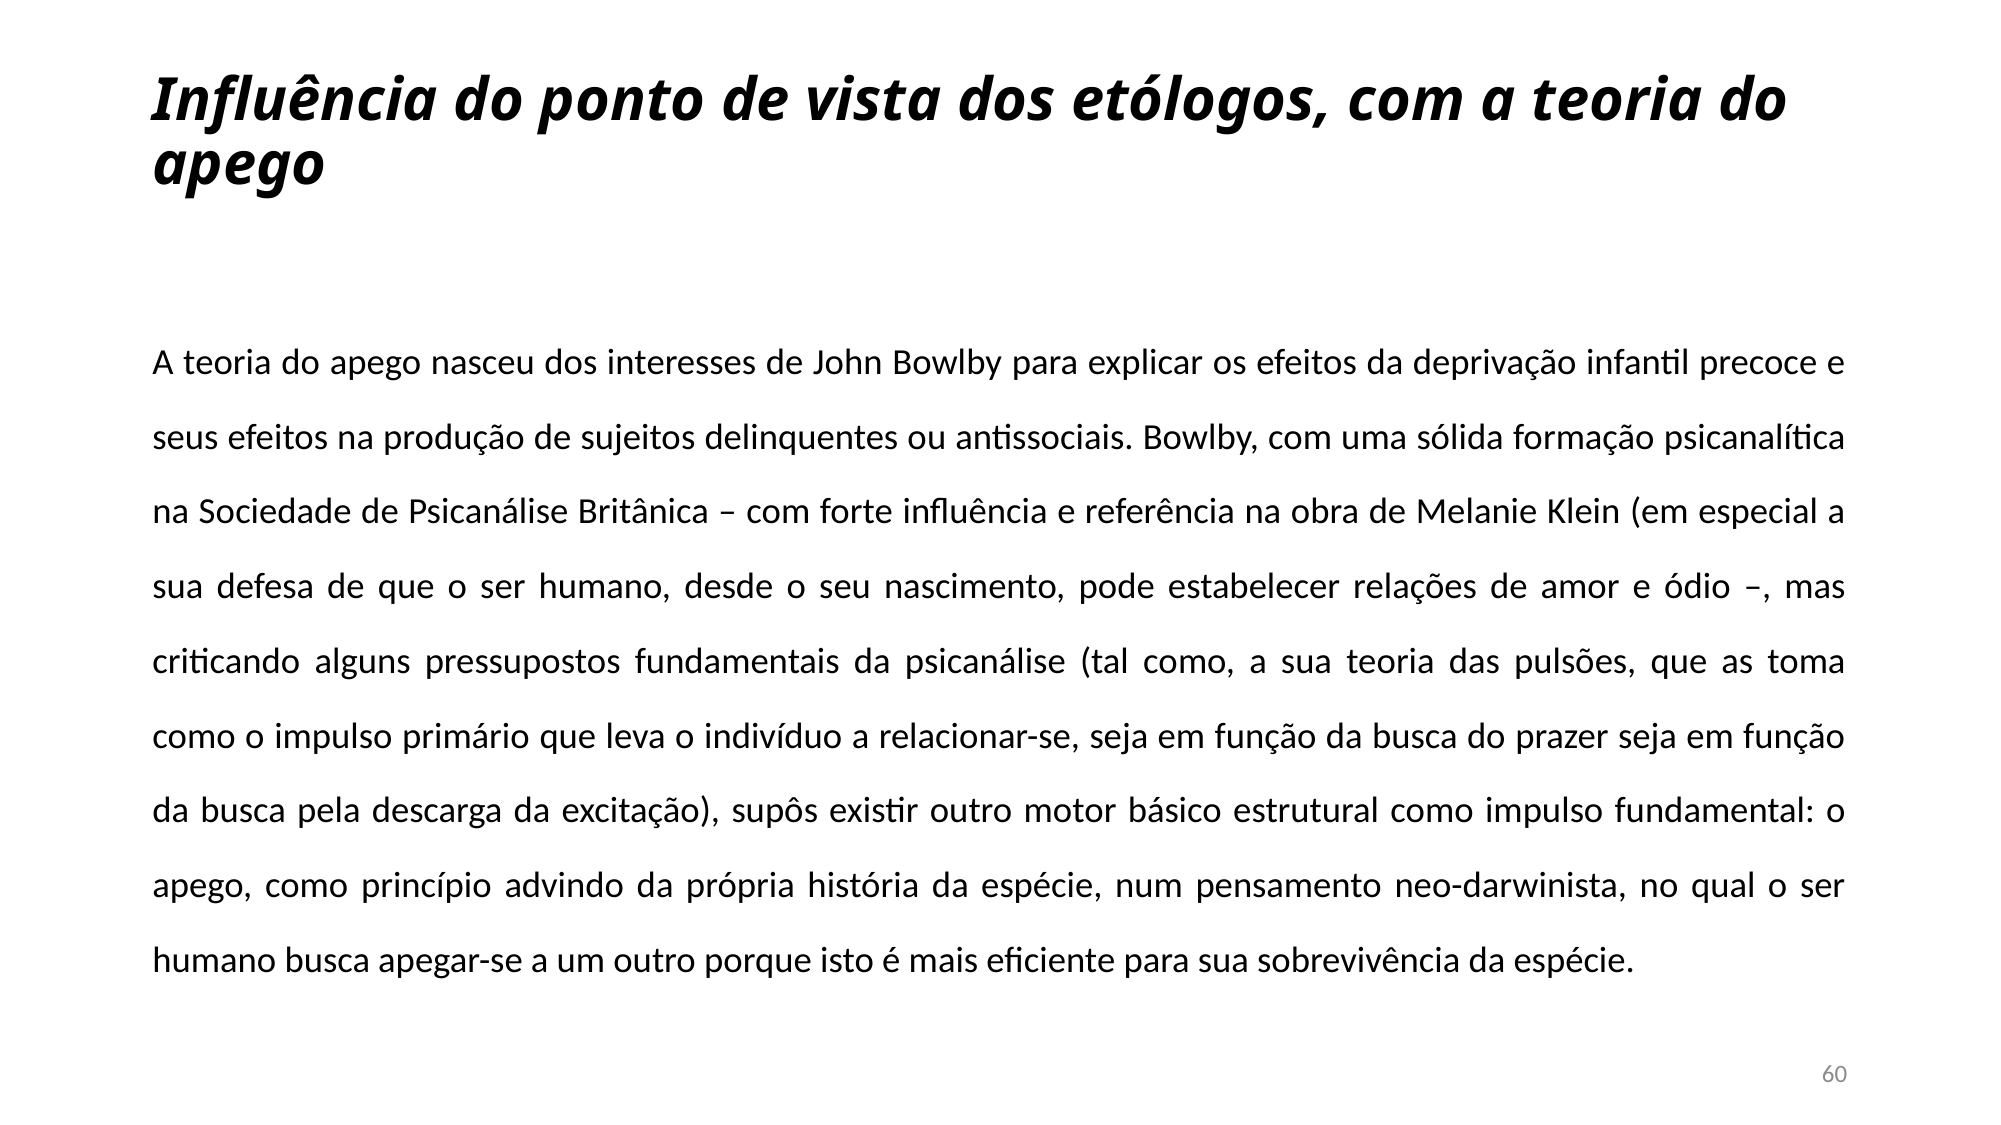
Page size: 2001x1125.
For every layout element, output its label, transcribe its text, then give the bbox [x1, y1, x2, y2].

title Influência do ponto de vista dos etólogos, com a teoria do apego [137, 59, 1863, 278]
list A teoria do apego nasceu dos interesses de John Bowlby para explicar os efeitos da deprivação infantil precoce e seus efeitos na produção de sujeitos delinquentes ou antissociais. Bowlby, com uma sólida formação psicanalítica na Sociedade de Psicanálise Britânica – com forte influência e referência na obra de Melanie Klein (em especial a sua defesa de que o ser humano, desde o seu nascimento, pode estabelecer relações de amor e ódio –, mas criticando alguns pressupostos fundamentais da psicanálise (tal como, a sua teoria das pulsões, que as toma como o impulso primário que leva o indivíduo a relacionar-se, seja em função da busca do prazer seja em função da busca pela descarga da excitação), supôs existir outro motor básico estrutural como impulso fundamental: o apego, como princípio advindo da própria história da espécie, num pensamento neo-darwinista, no qual o ser humano busca apegar-se a um outro porque isto é mais eficiente para sua sobrevivência da espécie. [137, 299, 1863, 1014]
slide_number 60 [1412, 1042, 1863, 1103]
